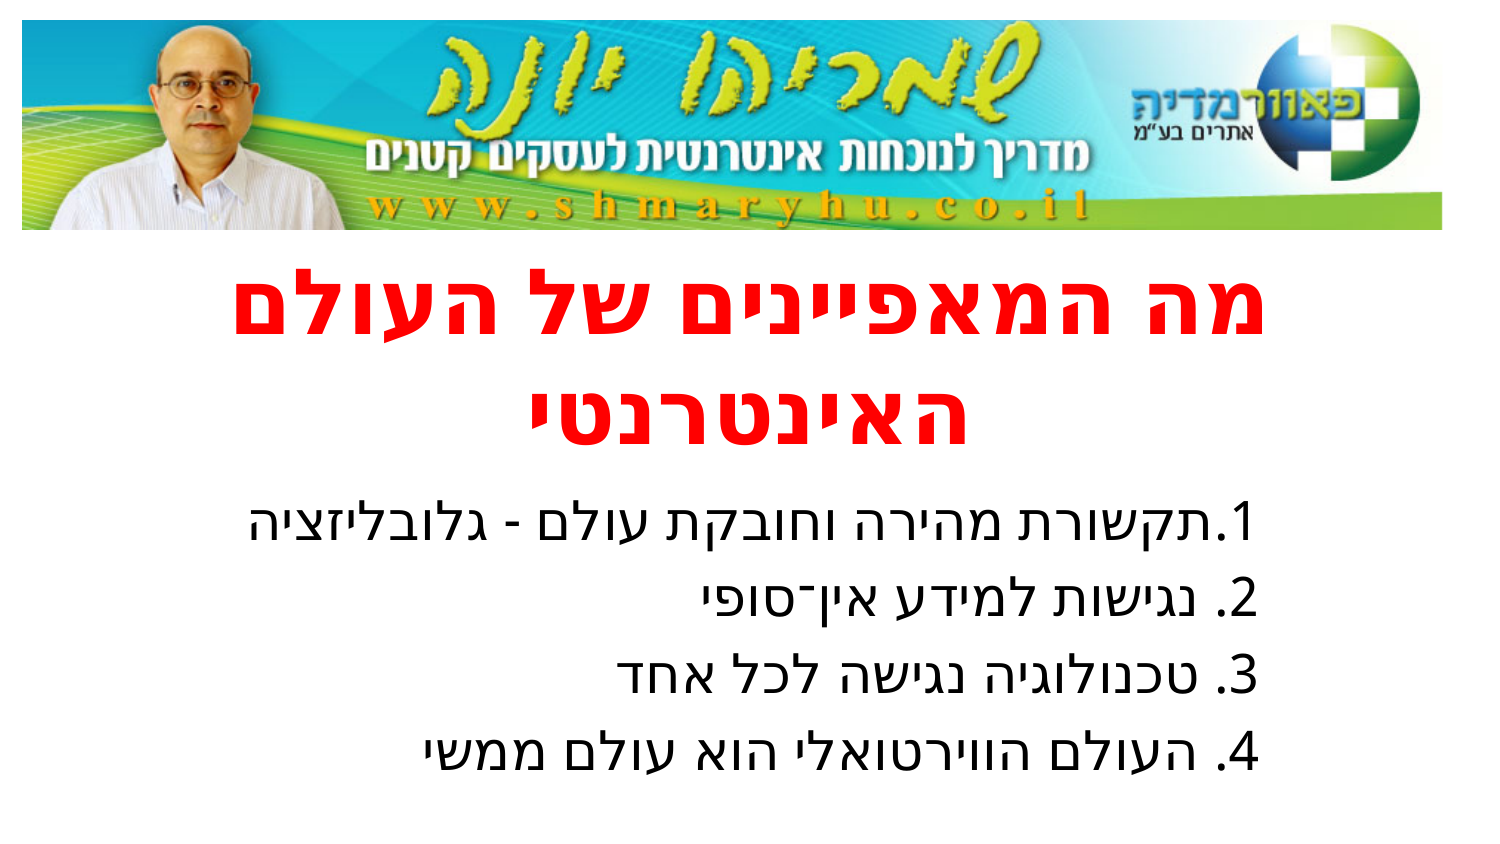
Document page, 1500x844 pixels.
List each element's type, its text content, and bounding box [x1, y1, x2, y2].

subtitle 1.תקשורת מהירה וחובקת עולם - גלובליזציה 2. נגישות למידע אין־סופי 3. טכנולוגיה נגישה לכל אחד 4. העולם הווירטואלי הוא עולם ממשי [225, 478, 1275, 800]
title מה המאפיינים של העולם האינטרנטי [112, 262, 1388, 443]
picture [21, 19, 1500, 230]
